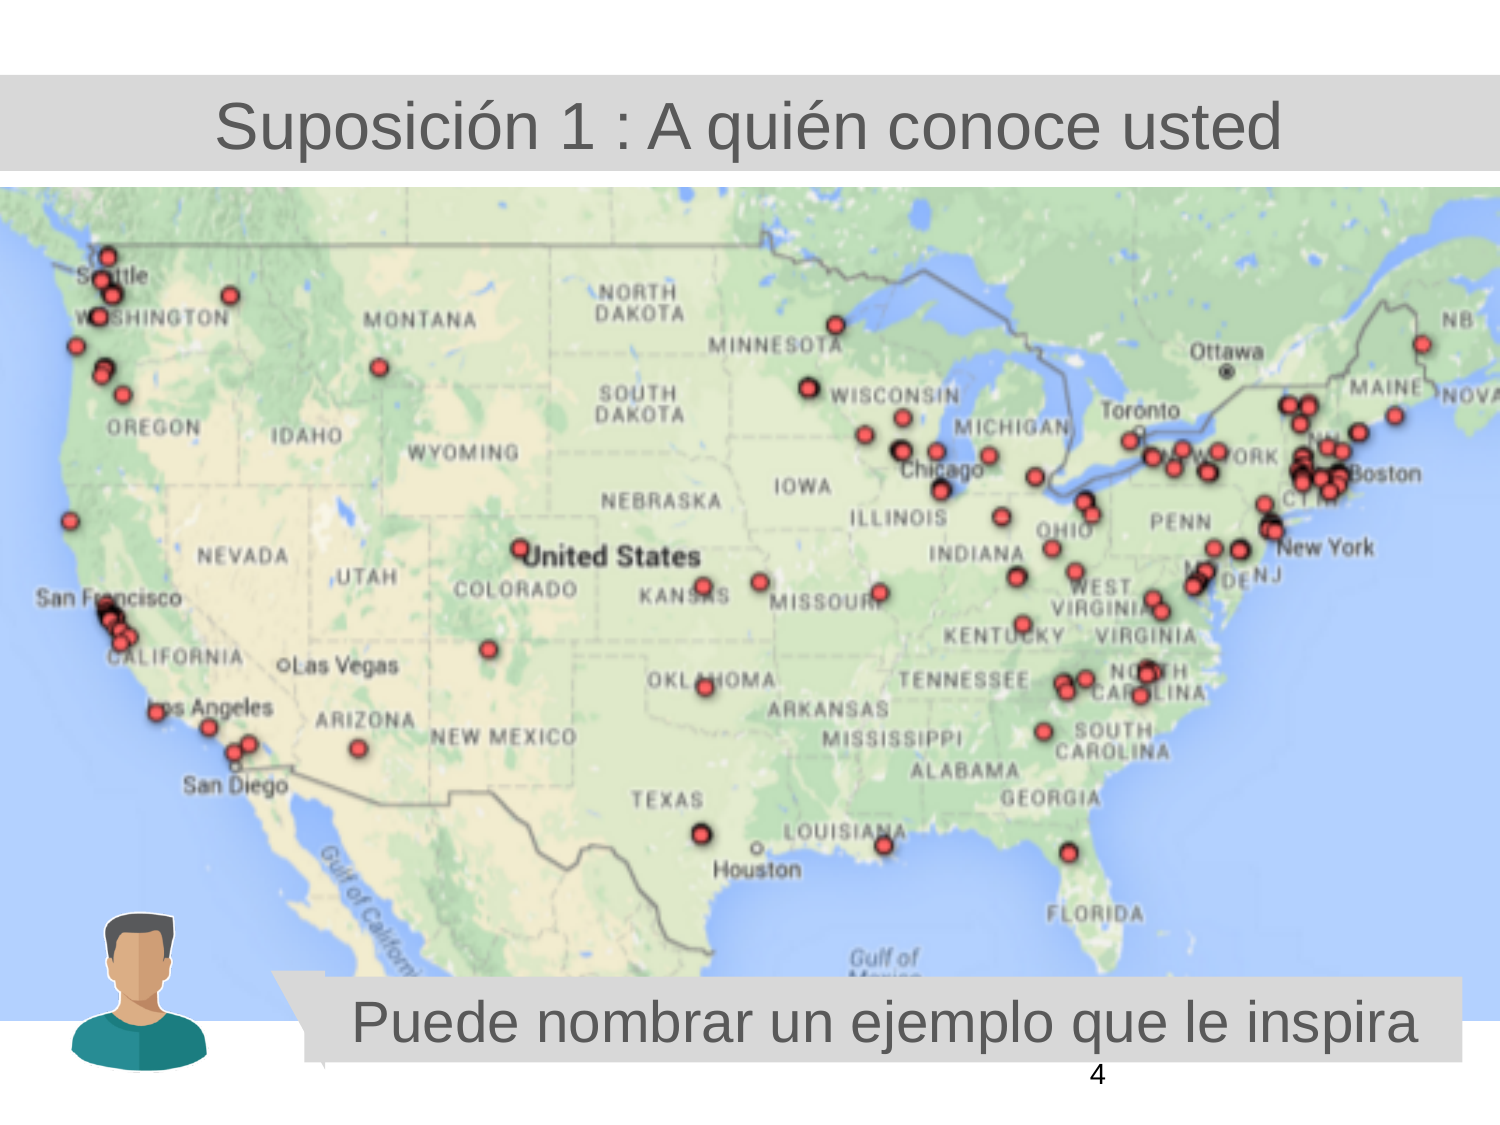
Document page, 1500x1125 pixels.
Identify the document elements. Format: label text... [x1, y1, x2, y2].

text_box Suposición 1 : A quién conoce usted [0, 74, 1500, 171]
picture [0, 187, 1500, 1081]
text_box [251, 976, 1463, 1063]
slide_number ‹#› [1074, 1071, 1425, 1103]
